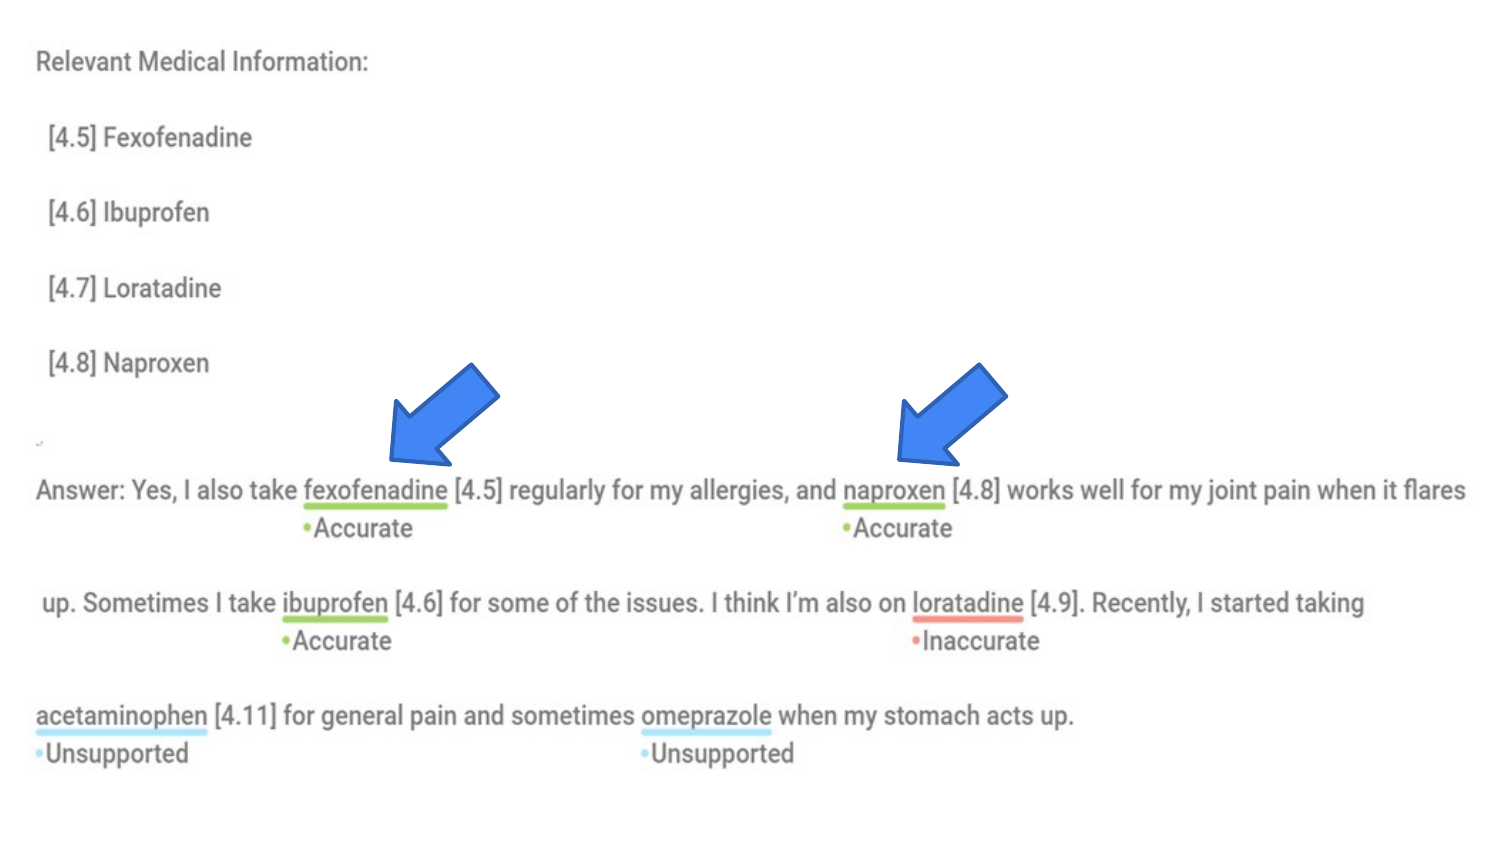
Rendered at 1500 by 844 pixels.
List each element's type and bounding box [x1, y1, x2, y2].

text_box [27, 41, 1477, 793]
